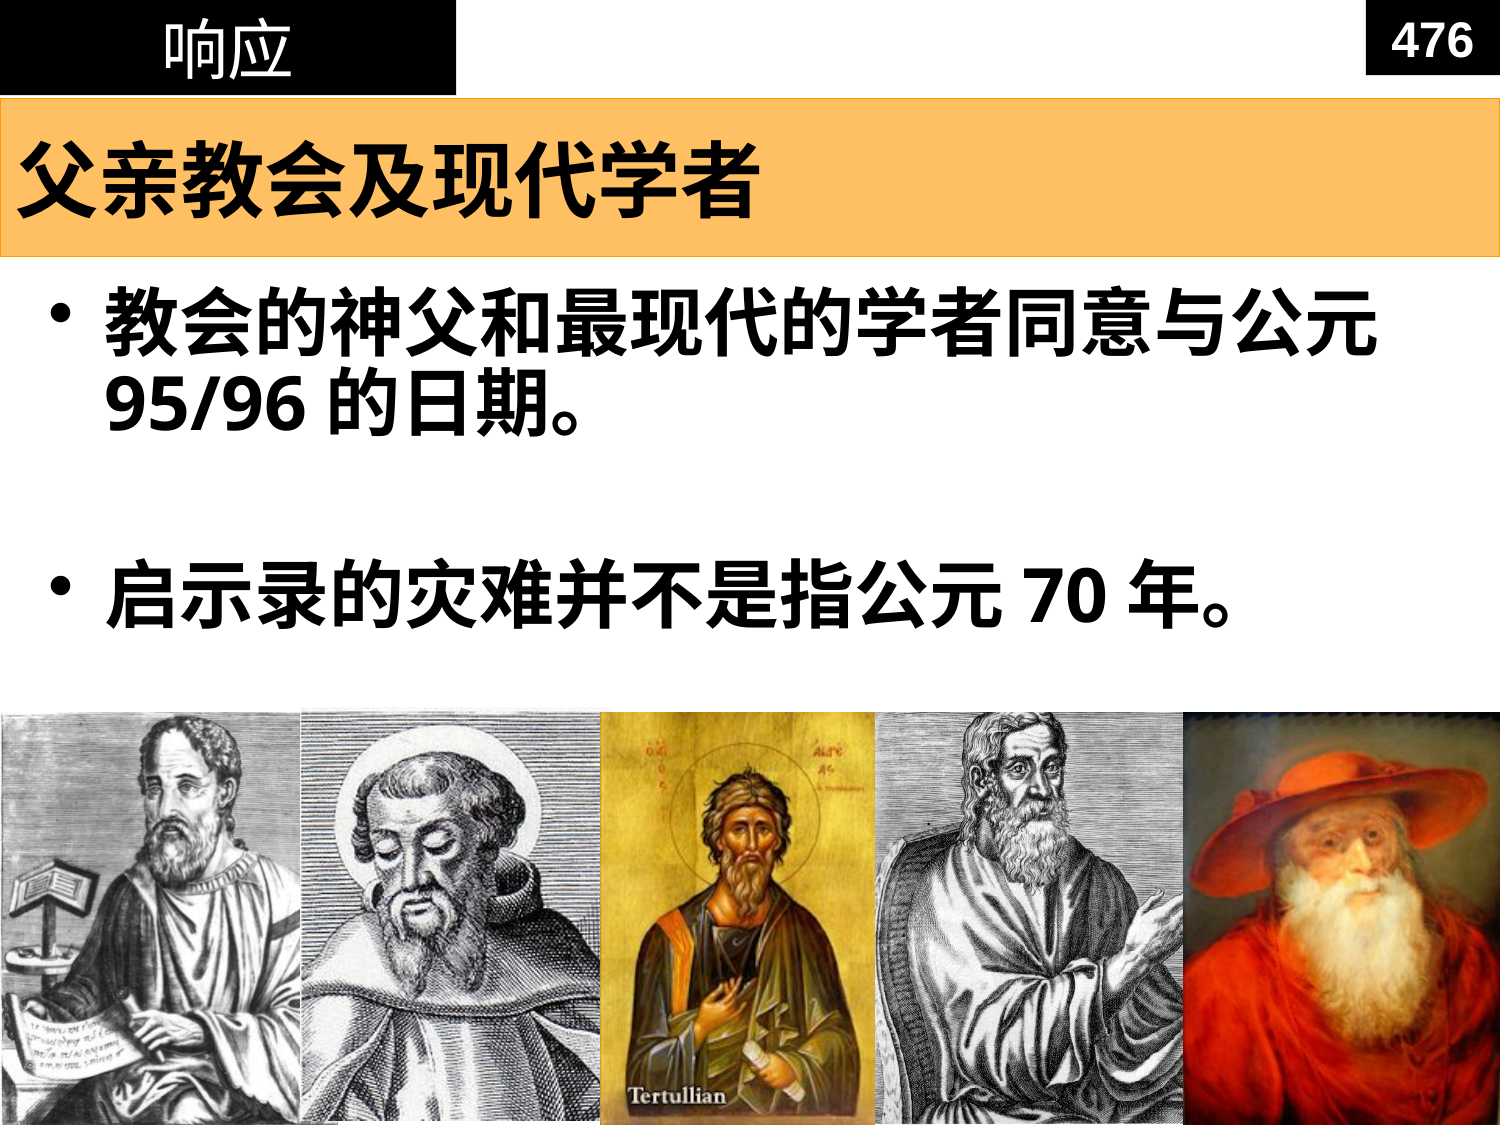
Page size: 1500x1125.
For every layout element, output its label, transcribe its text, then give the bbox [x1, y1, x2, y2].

text_box 476 [1365, 0, 1500, 76]
text_box 教会的神父和最现代的学者同意与公元95/96的日期。 启示录的灾难并不是指公元70年。 [33, 277, 1472, 703]
text_box 响应 [0, 0, 457, 96]
title 父亲教会及现代学者 [0, 98, 1500, 257]
picture [0, 707, 1500, 1125]
